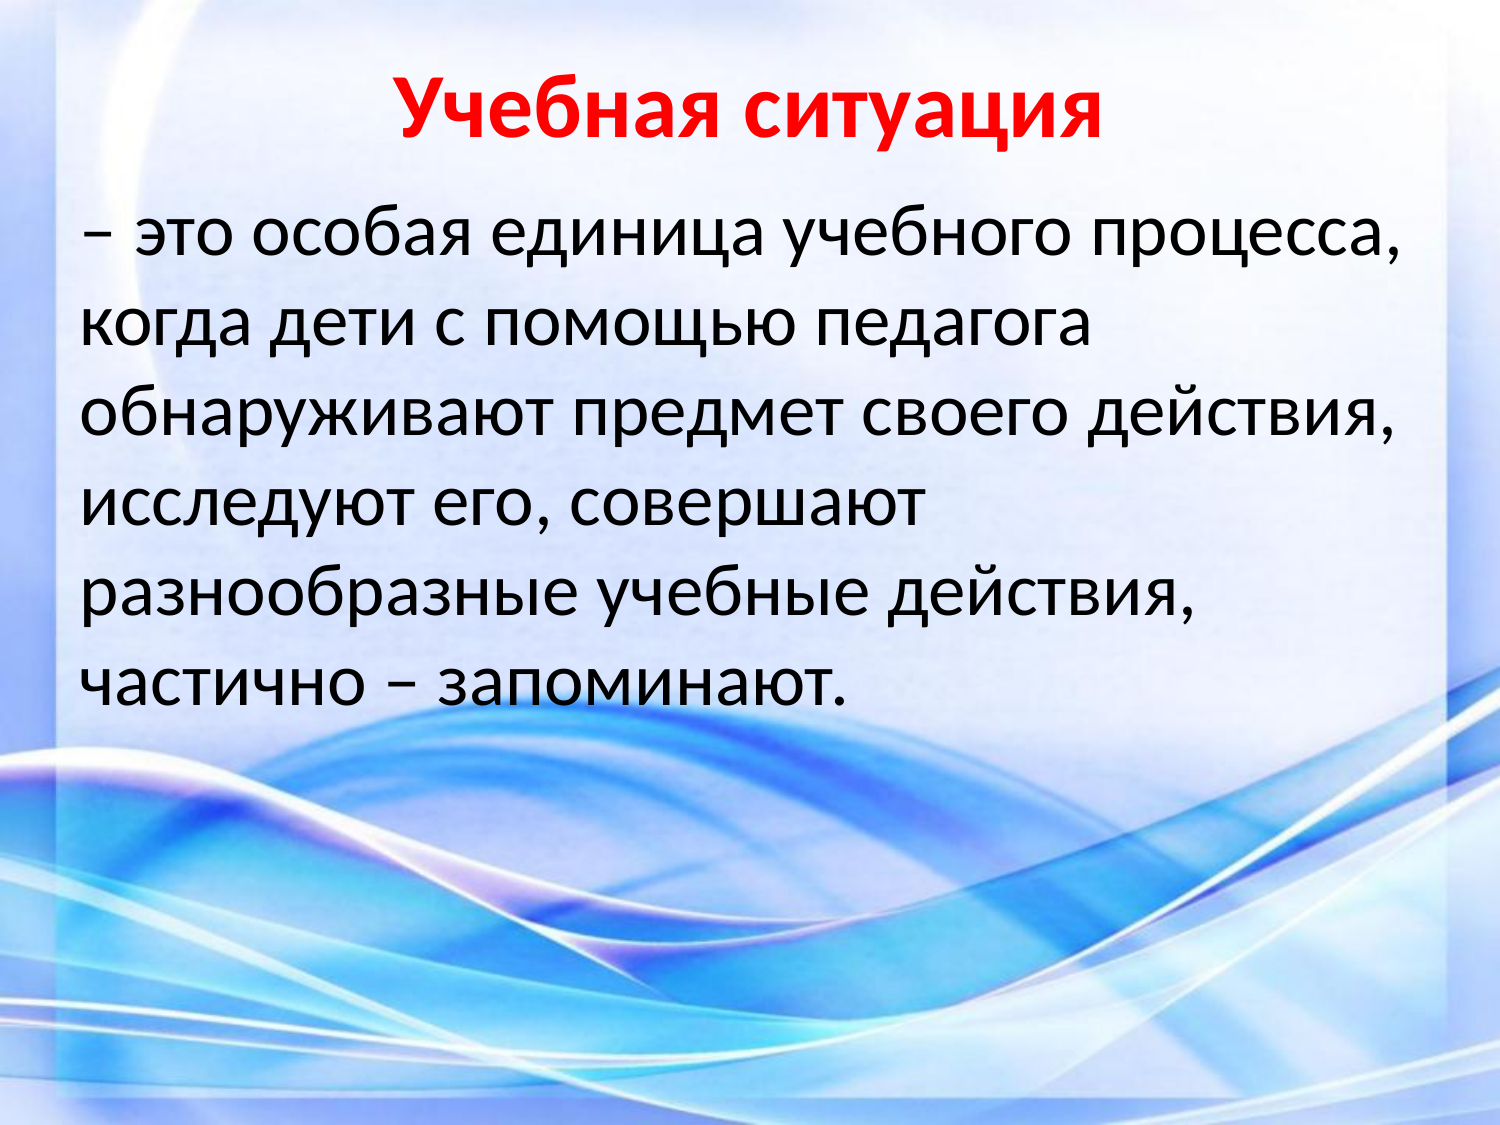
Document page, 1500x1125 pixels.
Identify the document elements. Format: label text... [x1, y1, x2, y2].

title Учебная ситуация [75, 7, 1425, 172]
list – это особая единица учебного процесса, когда дети с помощью педагога обнаруживают предмет своего действия, исследуют его, совершают разнообразные учебные действия, частично – запоминают. [64, 172, 1447, 953]
picture [0, 0, 1500, 1125]
